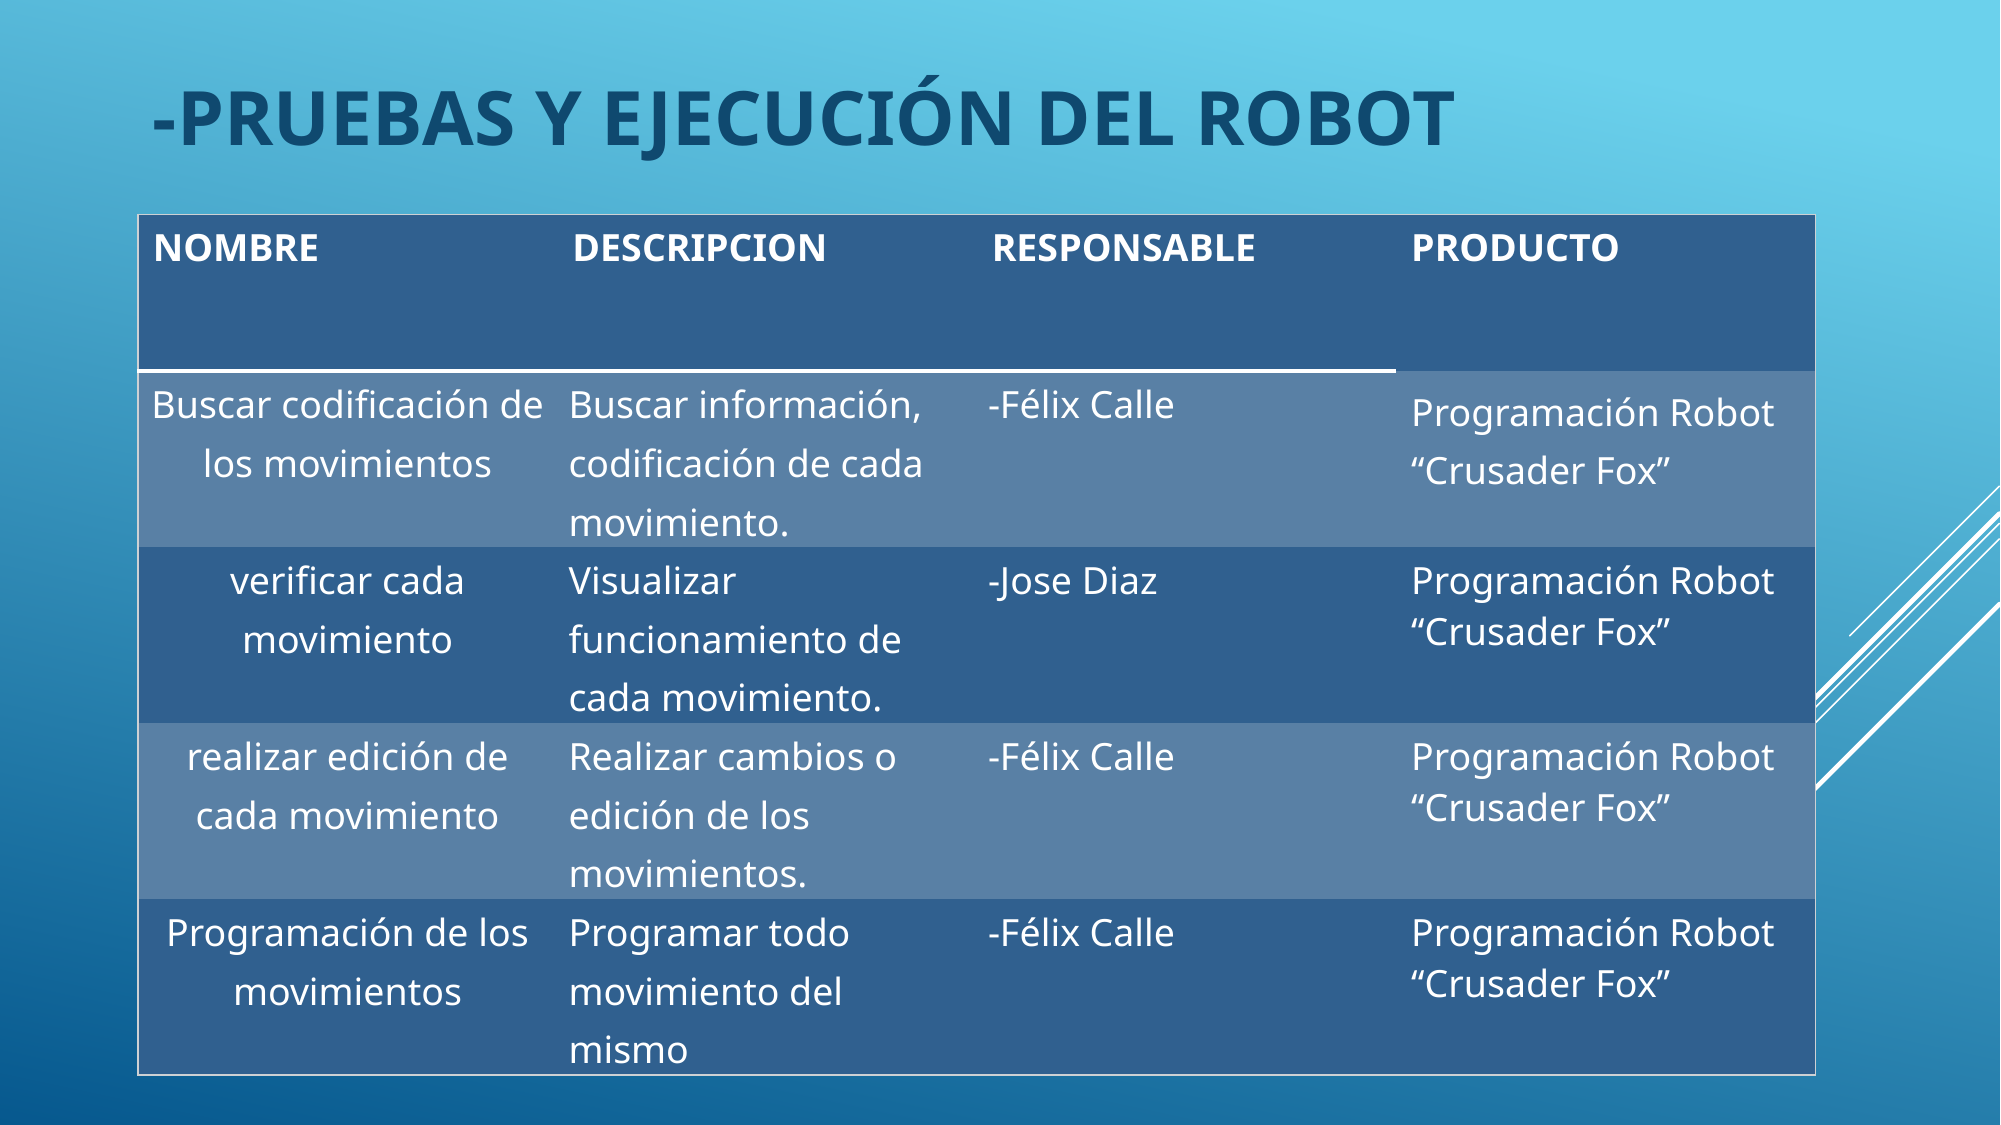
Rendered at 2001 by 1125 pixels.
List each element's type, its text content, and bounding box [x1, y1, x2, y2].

title -PRUEBAS Y EJECUCIÓN DEL ROBOT [138, 0, 1763, 214]
table_header NOMBRE [139, 215, 557, 369]
table_cell verificar cada movimiento [139, 547, 557, 723]
table_cell Programación de los movimientos [139, 899, 557, 1074]
table_header PRODUCTO [1396, 215, 1815, 371]
table_cell Programación Robot “Crusader Fox” [1396, 547, 1815, 723]
table_cell Buscar información, codificación de cada movimiento. [557, 373, 977, 547]
table_cell -Félix Calle [977, 373, 1396, 547]
table_cell realizar edición de cada movimiento [139, 723, 557, 899]
table_cell Programación Robot “Crusader Fox” [1396, 723, 1815, 899]
table_cell -Félix Calle [977, 899, 1396, 1074]
table_cell Realizar cambios o edición de los movimientos. [557, 723, 977, 899]
table_cell Programación Robot “Crusader Fox” [1396, 371, 1815, 547]
table_cell Programación Robot “Crusader Fox” [1396, 899, 1815, 1074]
table_cell Buscar codificación de los movimientos [139, 373, 557, 547]
table_cell -Félix Calle [977, 723, 1396, 899]
table_cell Programar todo movimiento del mismo [557, 899, 977, 1074]
table_cell Visualizar funcionamiento de cada movimiento. [557, 547, 977, 723]
table_header DESCRIPCION [557, 215, 977, 369]
table_cell -Jose Diaz [977, 547, 1396, 723]
table_header RESPONSABLE [977, 215, 1396, 369]
